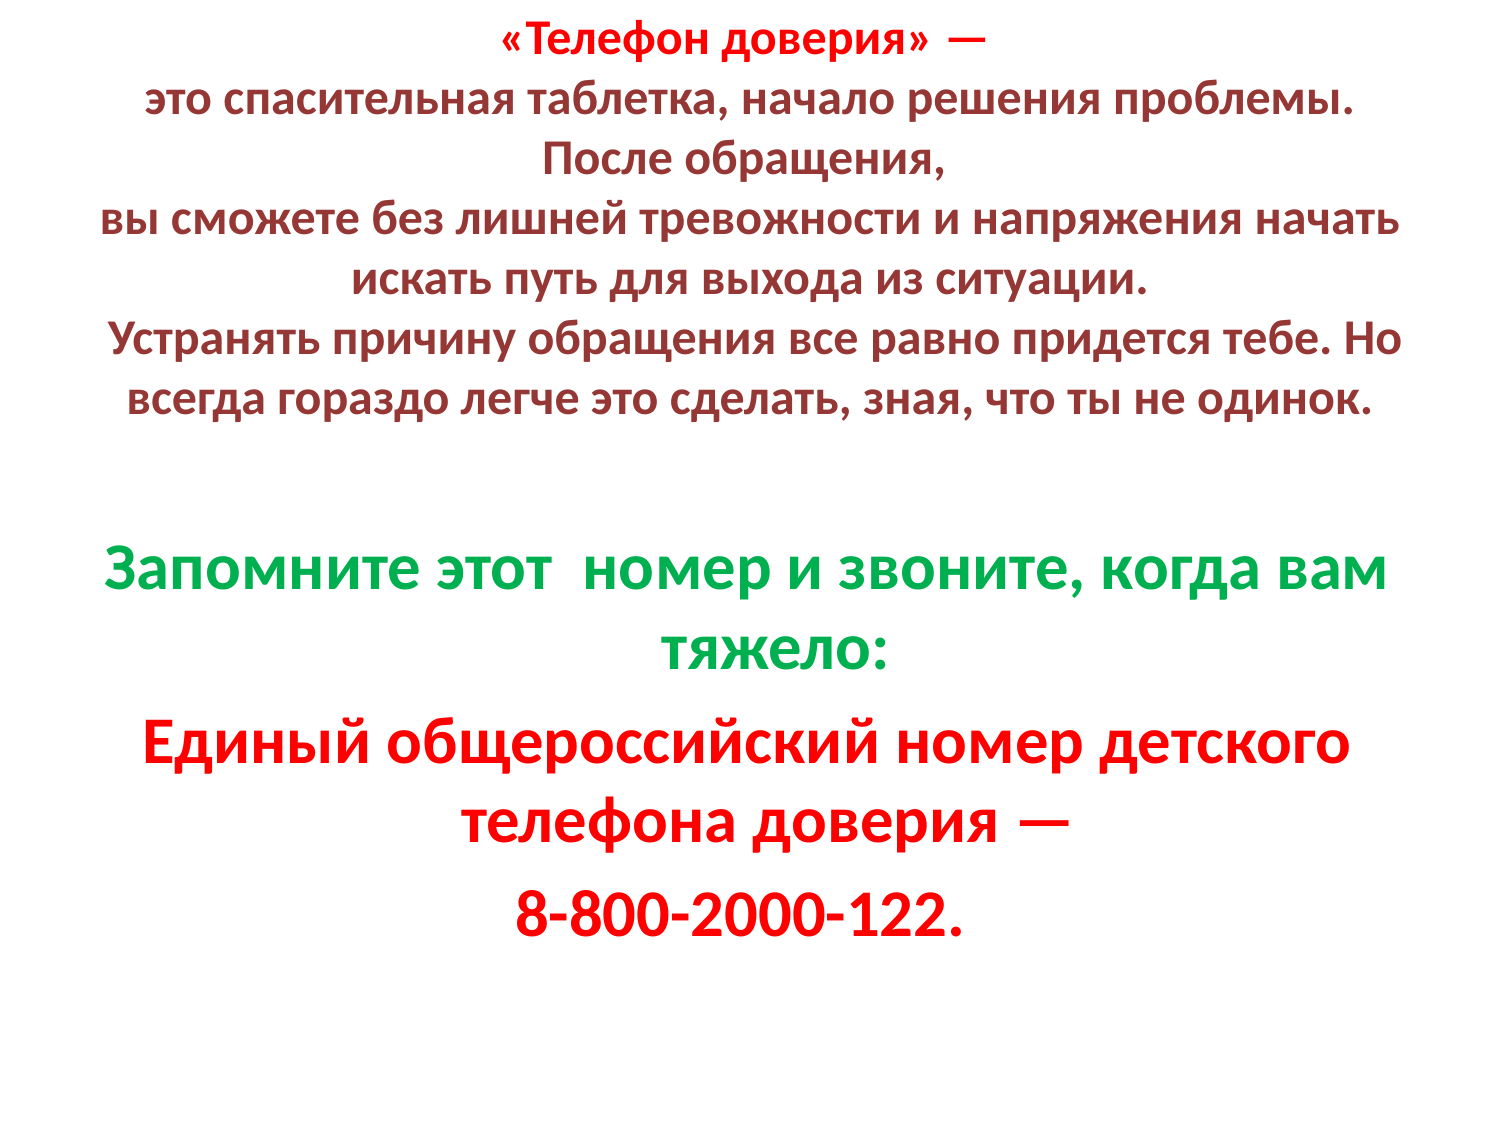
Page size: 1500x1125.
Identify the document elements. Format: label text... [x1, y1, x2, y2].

list Запомните этот номер и звоните, когда вам тяжело: Единый общероссийский номер детского телефона доверия — 8-800-2000-122. [70, 515, 1425, 1005]
title «Телефон доверия» — это спасительная таблетка, начало решения проблемы. После обращения, вы сможете без лишней тревожности и напряжения начать искать путь для выхода из ситуации. Устранять причину обращения все равно придется тебе. Но всегда гораздо легче это сделать, зная, что ты не одинок. [75, 45, 1425, 504]
